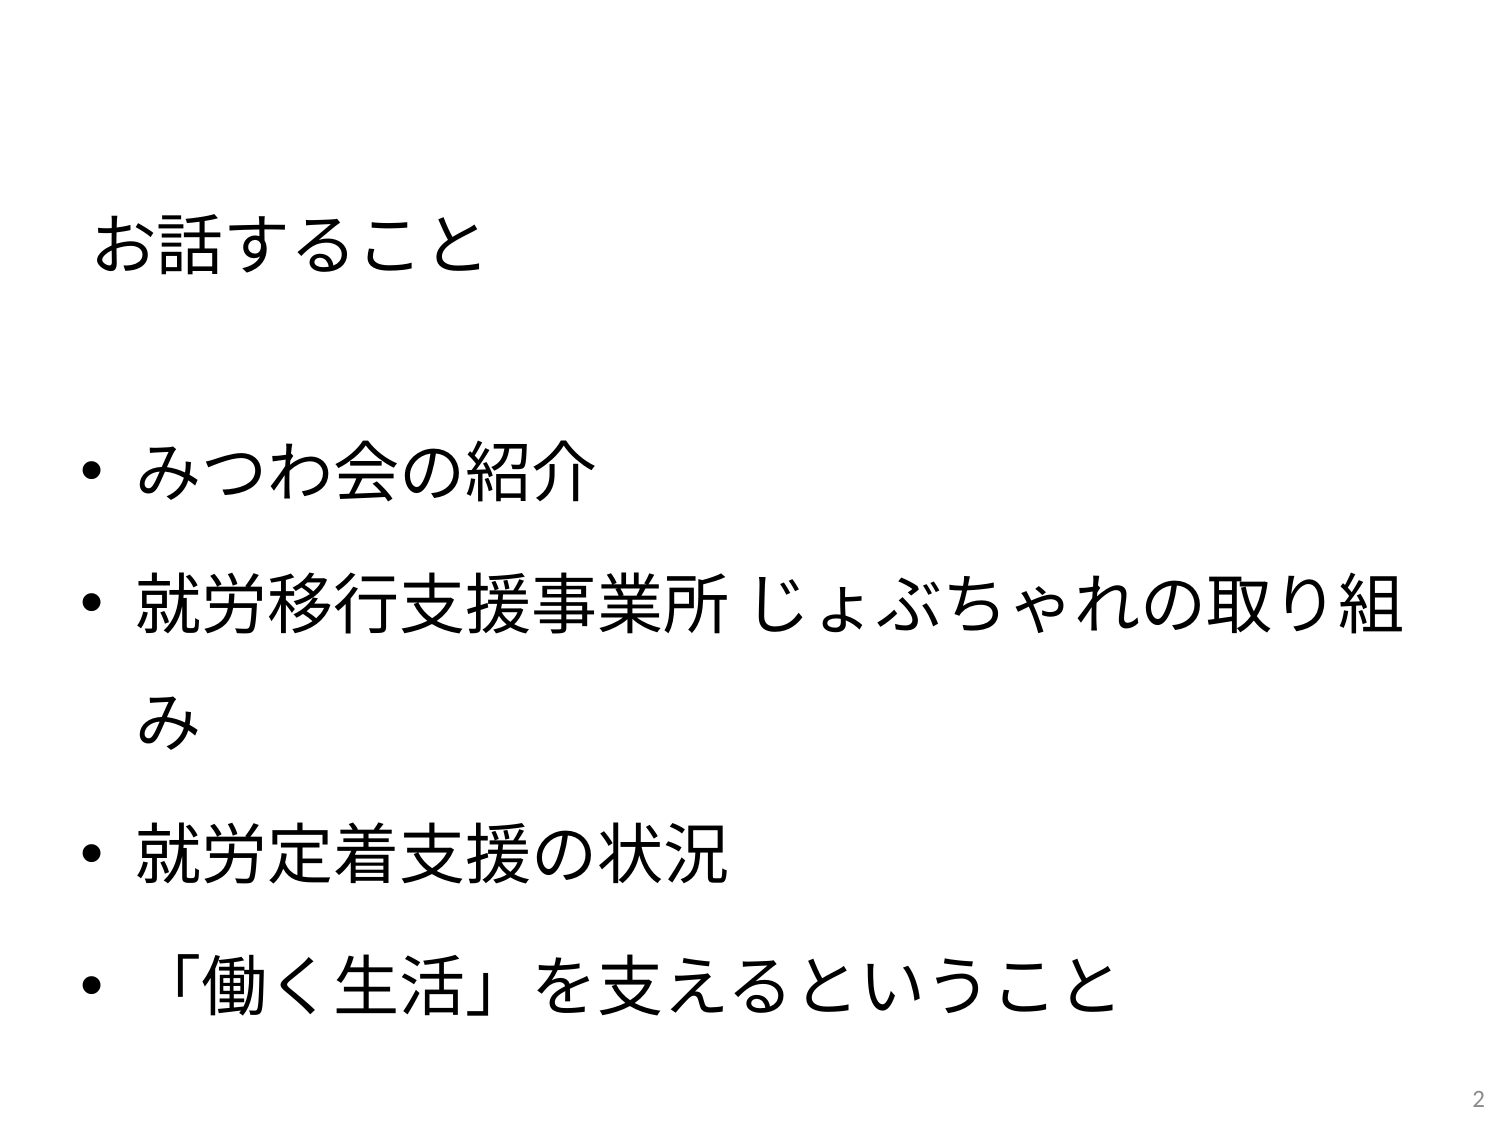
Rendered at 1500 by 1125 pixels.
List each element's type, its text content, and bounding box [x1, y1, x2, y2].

slide_number 2 [1150, 1068, 1500, 1125]
title お話すること [75, 149, 1425, 290]
text_box みつわ会の紹介 就労移行支援事業所 じょぶちゃれの取り組み 就労定着支援の状況 「働く生活」を支えるということ [64, 290, 1436, 1035]
